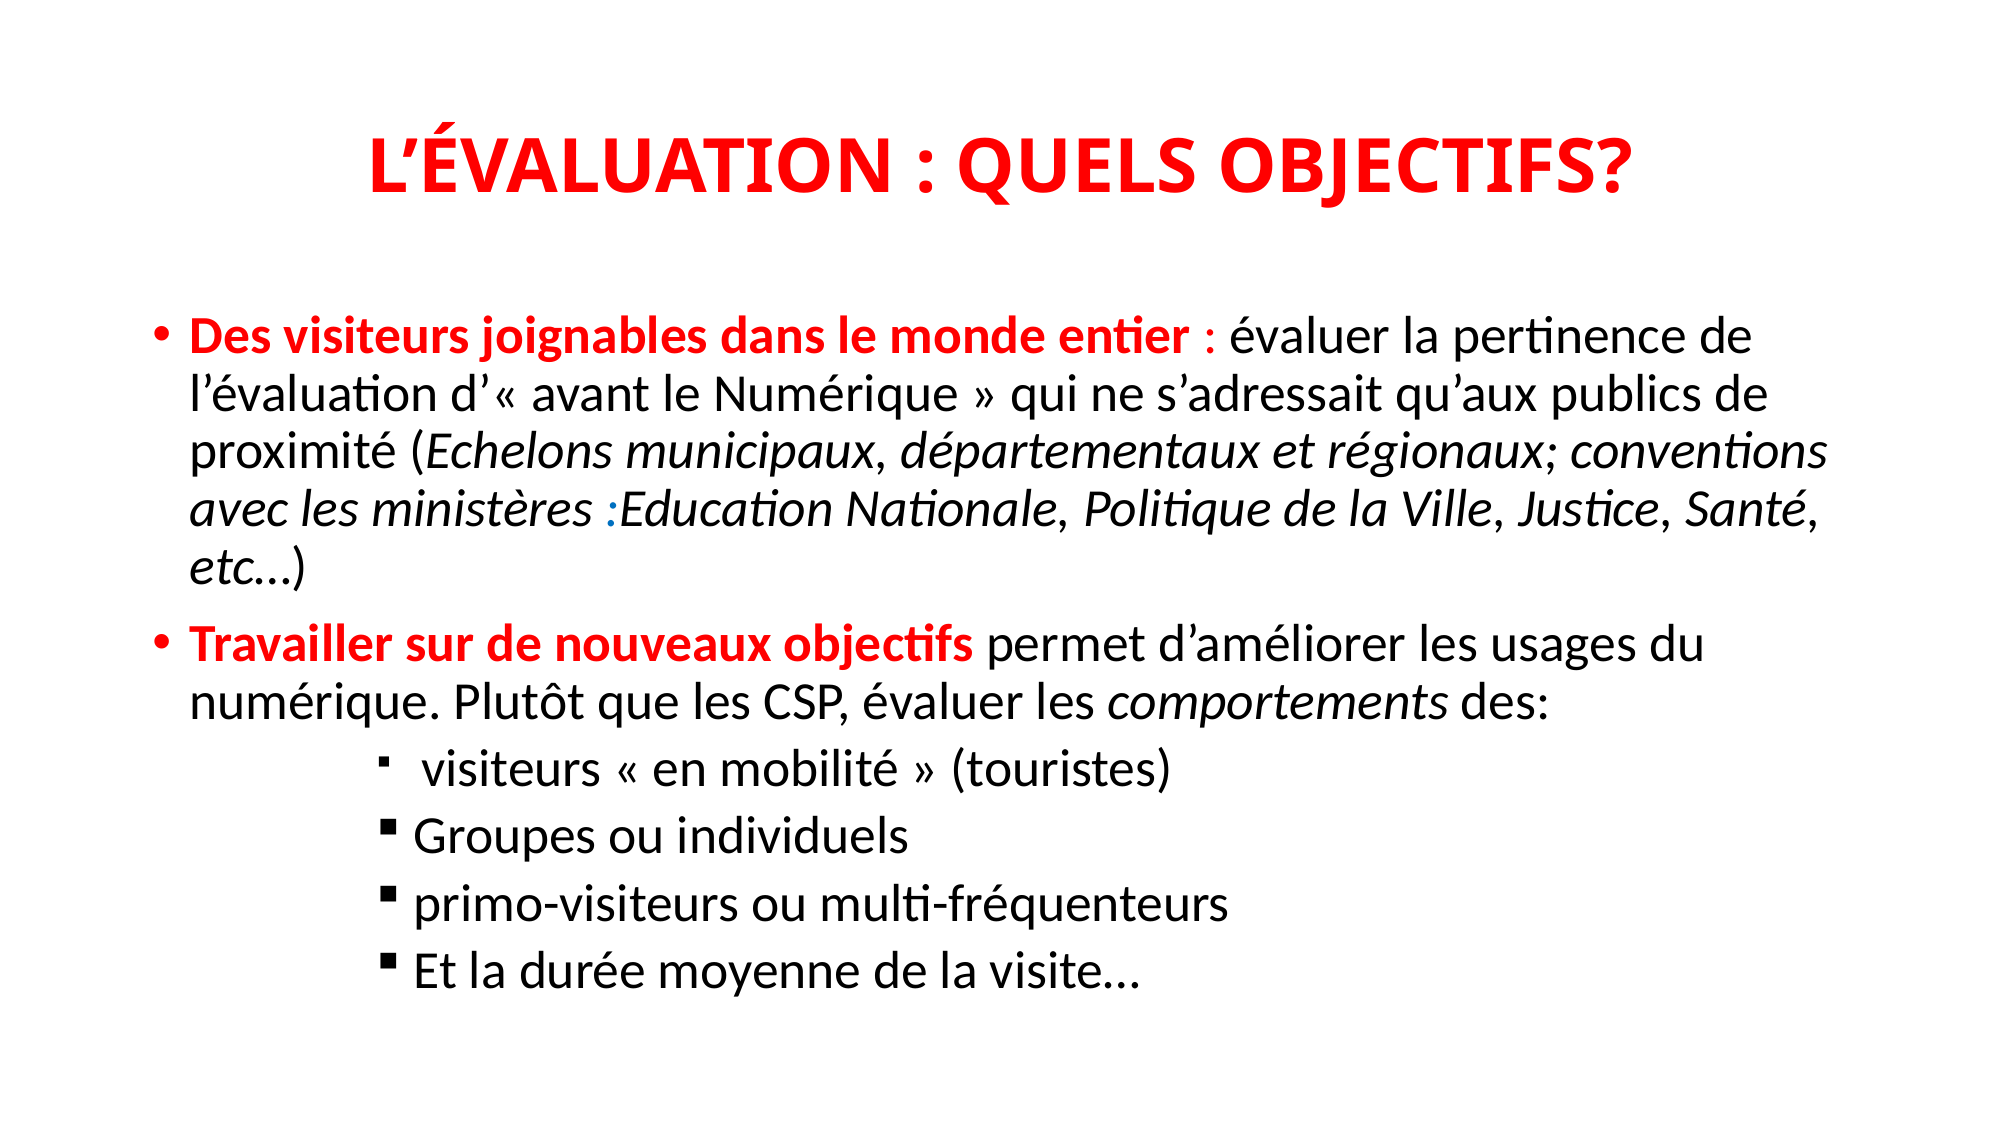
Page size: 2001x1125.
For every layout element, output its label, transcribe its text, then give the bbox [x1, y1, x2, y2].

list Des visiteurs joignables dans le monde entier : évaluer la pertinence de l’évaluation d’« avant le Numérique » qui ne s’adressait qu’aux publics de proximité (Echelons municipaux, départementaux et régionaux; conventions avec les ministères :Education Nationale, Politique de la Ville, Justice, Santé, etc…) Travailler sur de nouveaux objectifs permet d’améliorer les usages du numérique. Plutôt que les CSP, évaluer les comportements des: visiteurs « en mobilité » (touristes) Groupes ou individuels primo-visiteurs ou multi-fréquenteurs Et la durée moyenne de la visite… [137, 299, 1863, 1014]
title L’ÉVALUATION : QUELS OBJECTIFS? [137, 59, 1863, 278]
